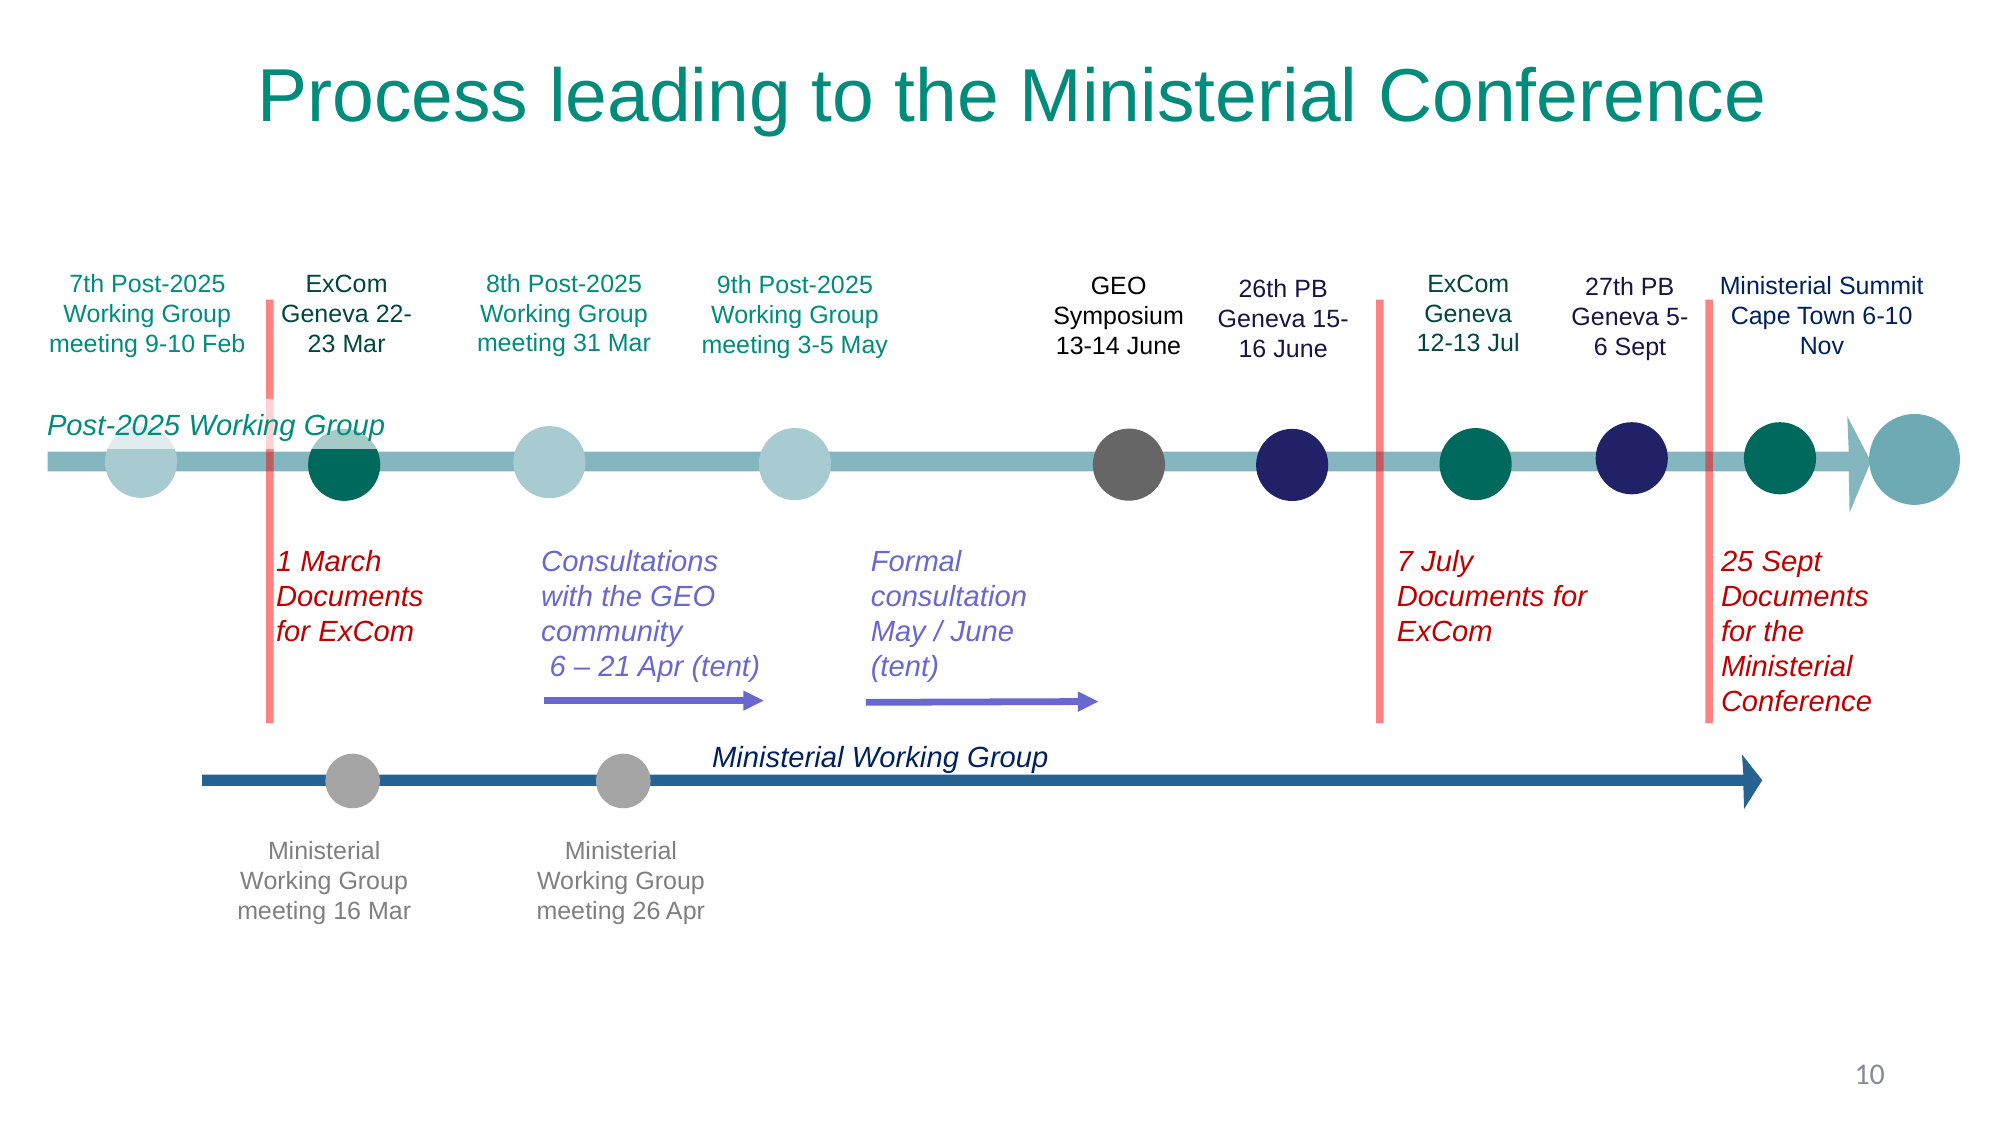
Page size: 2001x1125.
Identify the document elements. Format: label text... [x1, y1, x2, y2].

text_box Ministerial Working Group [670, 730, 1091, 781]
text_box Consultations with the GEO community 6 – 21 Apr (tent) [526, 535, 784, 725]
text_box [1439, 428, 1512, 501]
text_box [1092, 428, 1165, 501]
text_box [596, 753, 651, 809]
text_box [1743, 422, 1817, 495]
text_box Ministerial Working Group meeting 26 Apr [510, 826, 732, 932]
text_box 8th Post-2025 Working Group meeting 31 Mar [461, 259, 667, 365]
text_box [1376, 299, 1384, 724]
text_box 9th Post-2025 Working Group meeting 3-5 May [668, 261, 922, 366]
text_box [1256, 428, 1329, 502]
text_box [274, 451, 310, 472]
text_box GEO Symposium 13-14 June [1024, 262, 1214, 368]
text_box 27th PB Geneva 5-6 Sept [1556, 262, 1704, 368]
text_box [1163, 451, 1258, 472]
text_box [266, 449, 274, 535]
text_box Process leading to the Ministerial Conference [220, 41, 1805, 143]
text_box Post-2025 Working Group [6, 398, 427, 449]
text_box [266, 365, 274, 398]
text_box [202, 774, 326, 786]
text_box [1384, 451, 1441, 472]
text_box [829, 451, 1095, 472]
text_box [378, 451, 514, 472]
text_box [266, 655, 274, 724]
text_box [650, 754, 1763, 810]
text_box [1510, 451, 1598, 472]
text_box [1869, 413, 1960, 505]
text_box [325, 753, 380, 809]
text_box [758, 428, 832, 501]
text_box [1713, 451, 1746, 472]
text_box 26th PB Geneva 15-16 June [1188, 264, 1378, 370]
text_box [585, 451, 761, 472]
text_box [1705, 299, 1713, 724]
text_box Ministerial Working Group meeting 16 Mar [219, 826, 429, 932]
text_box 7th Post-2025 Working Group meeting 9-10 Feb [20, 260, 274, 365]
text_box [47, 451, 106, 472]
text_box [380, 774, 596, 786]
text_box [1666, 451, 1705, 472]
text_box ExCom Geneva 12-13 Jul [1389, 259, 1547, 365]
text_box [513, 426, 586, 499]
text_box [104, 449, 178, 498]
text_box 7 July Documents for ExCom [1384, 535, 1605, 655]
slide_number ‹#› [1433, 1042, 1900, 1103]
text_box [176, 451, 266, 472]
text_box [308, 449, 381, 501]
text_box [1814, 416, 1869, 513]
text_box Formal consultation May / June (tent) [855, 535, 1062, 690]
text_box 25 Sept Documents for the Ministerial Conference [1706, 535, 1907, 725]
text_box 1 March Documents for ExCom [261, 535, 462, 655]
text_box [1595, 422, 1668, 495]
text_box Ministerial Summit Cape Town 6-10 Nov [1704, 262, 1944, 368]
text_box [1326, 451, 1376, 472]
text_box ExCom Geneva 22-23 Mar [274, 260, 429, 365]
